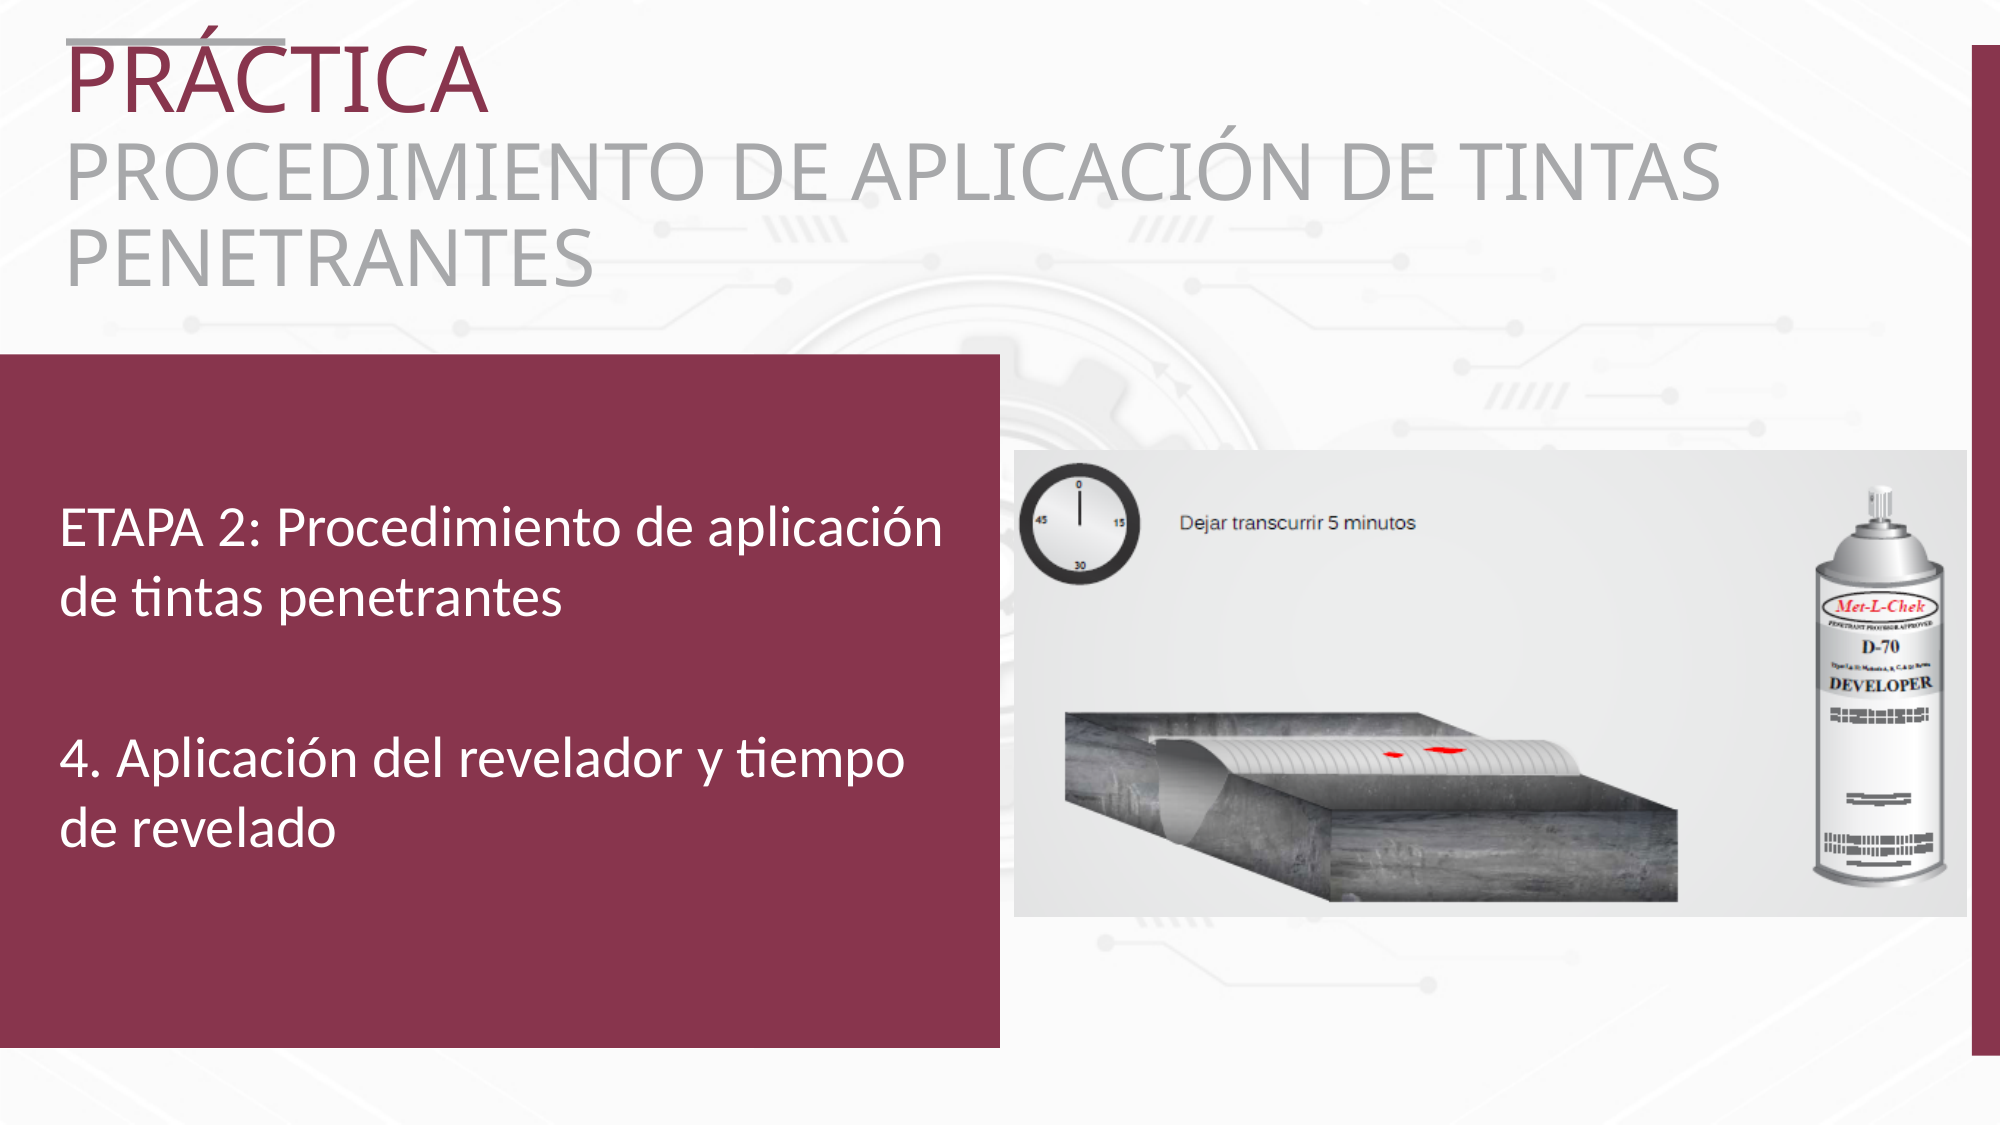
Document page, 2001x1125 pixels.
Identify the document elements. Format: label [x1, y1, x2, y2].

text_box [0, 354, 1000, 1049]
picture [0, 0, 2000, 1125]
